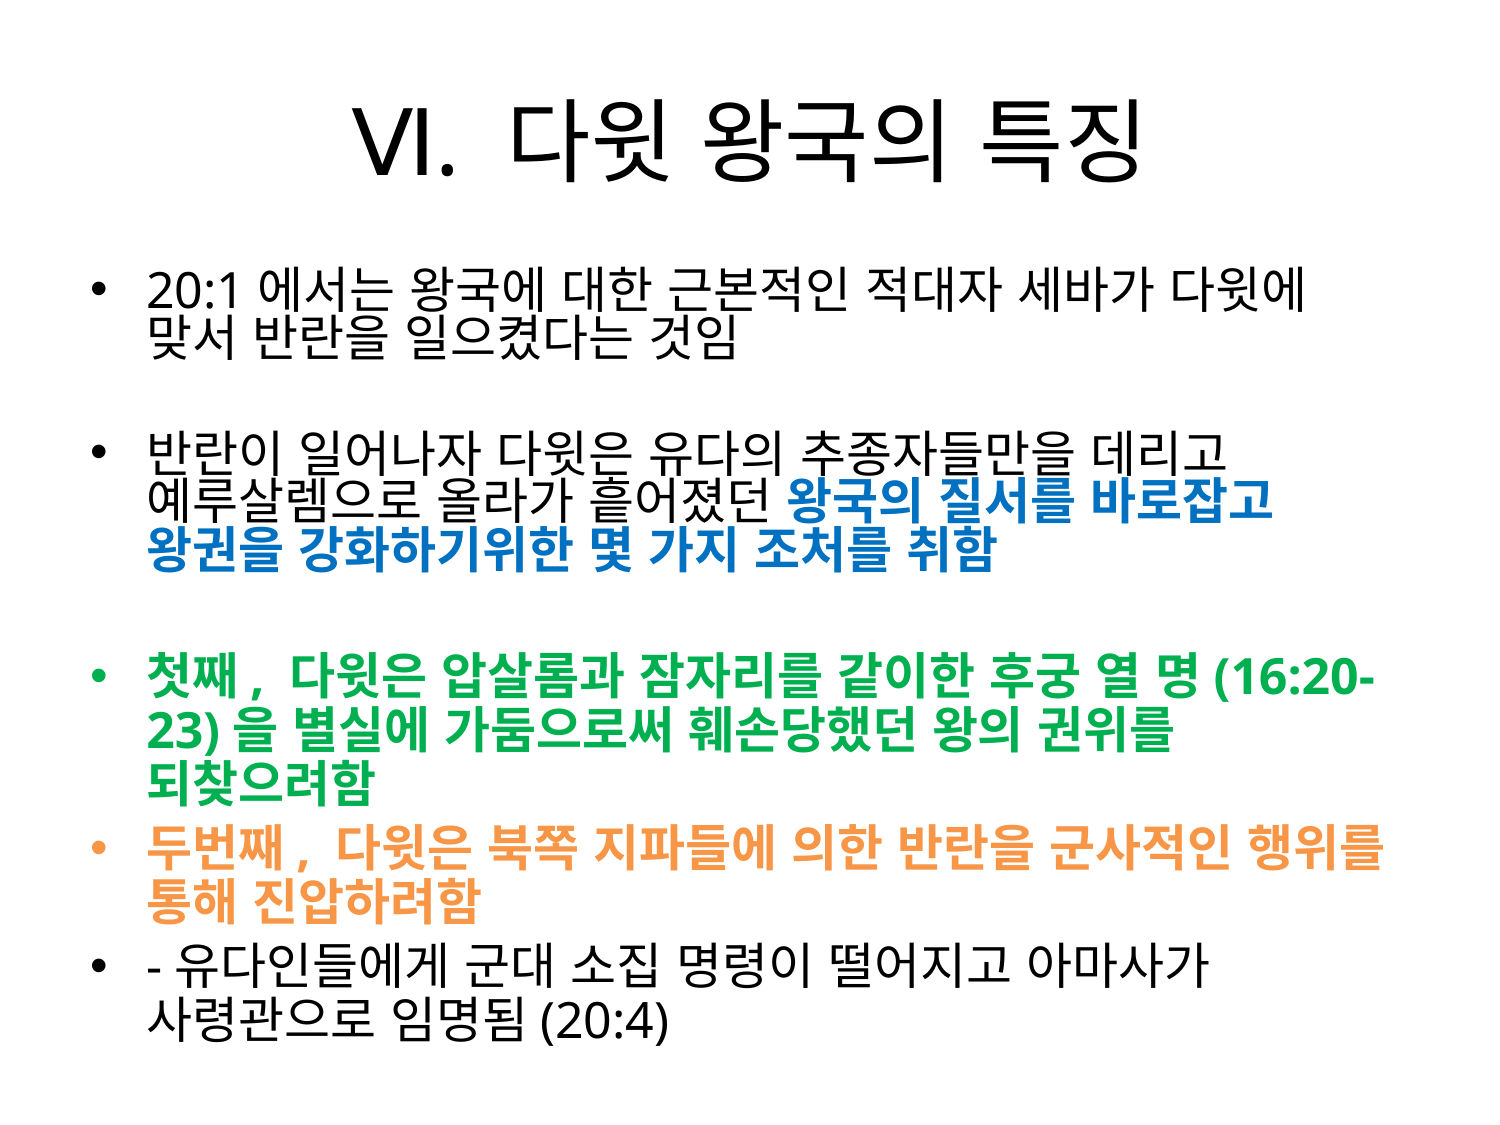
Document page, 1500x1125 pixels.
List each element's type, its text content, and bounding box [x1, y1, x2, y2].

list 20:1에서는 왕국에 대한 근본적인 적대자 세바가 다윗에 맞서 반란을 일으켰다는 것임 반란이 일어나자 다윗은 유다의 추종자들만을 데리고 예루살렘으로 올라가 흩어졌던 왕국의 질서를 바로잡고 왕권을 강화하기위한 몇 가지 조처를 취함 첫째, 다윗은 압살롬과 잠자리를 같이한 후궁 열 명(16:20-23)을 별실에 가둠으로써 훼손당했던 왕의 권위를 되찾으려함 두번째, 다윗은 북쪽 지파들에 의한 반란을 군사적인 행위를 통해 진압하려함 -유다인들에게 군대 소집 명령이 떨어지고 아마사가 사령관으로 임명됨(20:4) [74, 262, 1426, 1006]
title Ⅵ. 다윗 왕국의 특징 [74, 44, 1426, 233]
